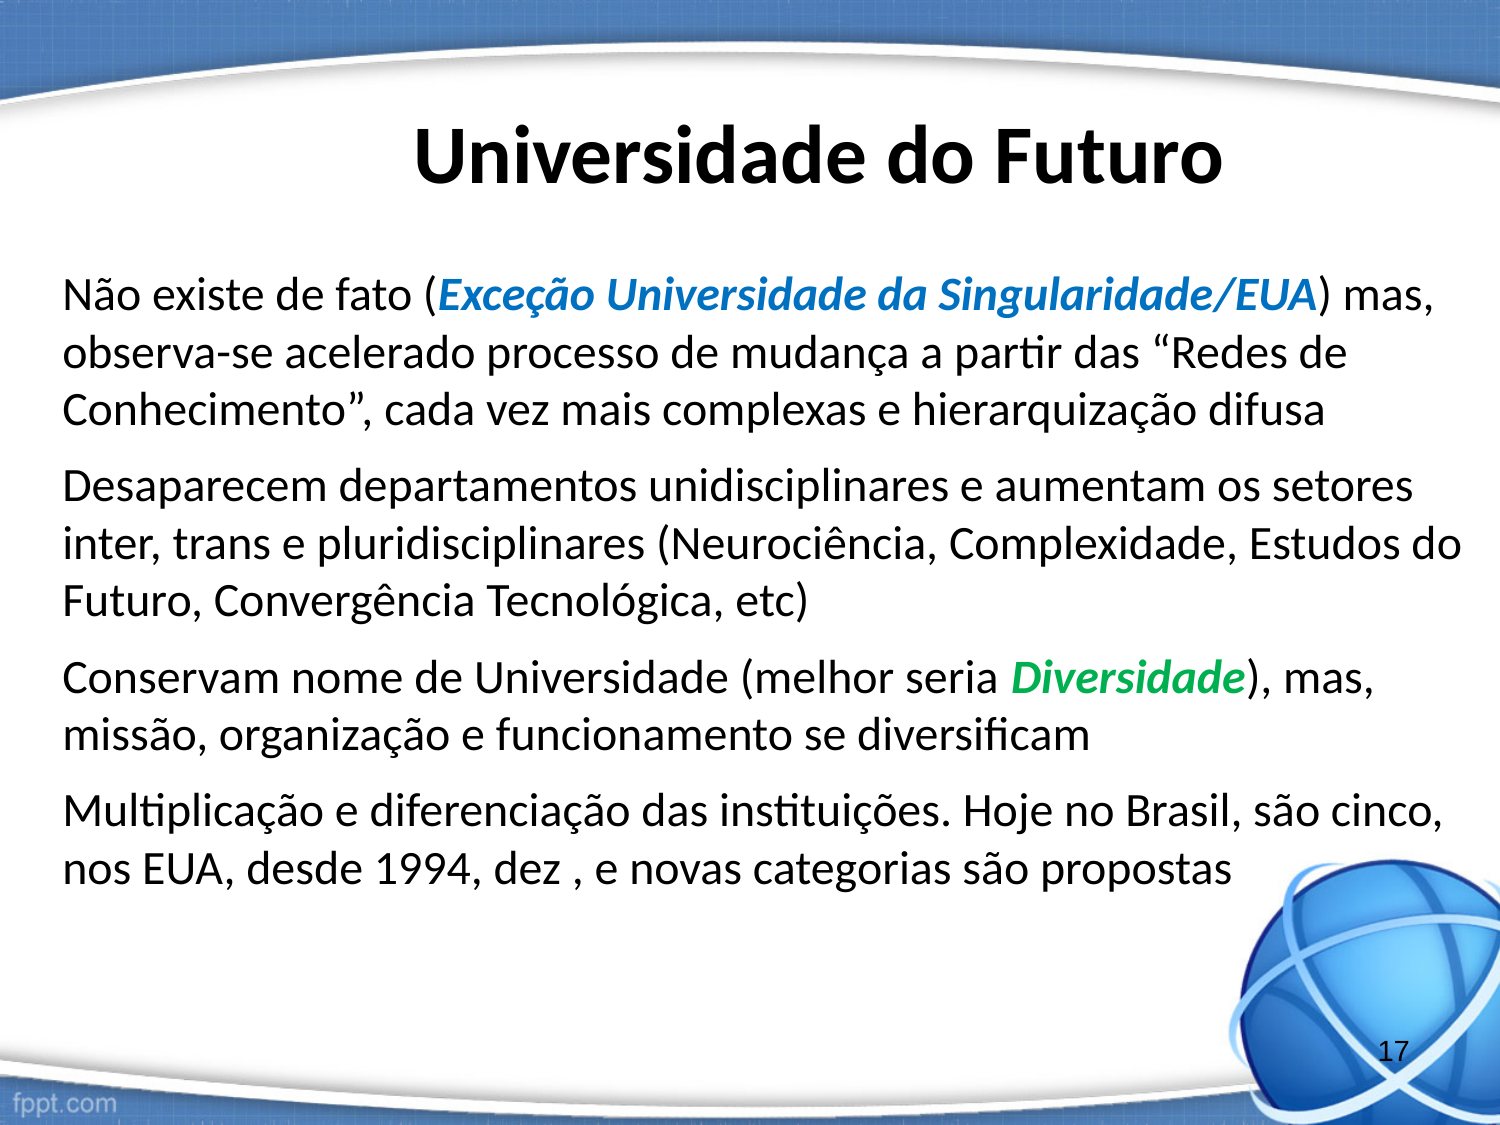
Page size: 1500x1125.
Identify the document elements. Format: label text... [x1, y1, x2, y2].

title Universidade do Futuro [237, 87, 1400, 213]
list Não existe de fato (Exceção Universidade da Singularidade/EUA) mas, observa-se acelerado processo de mudança a partir das “Redes de Conhecimento”, cada vez mais complexas e hierarquização difusa Desaparecem departamentos unidisciplinares e aumentam os setores inter, trans e pluridisciplinares (Neurociência, Complexidade, Estudos do Futuro, Convergência Tecnológica, etc) Conservam nome de Universidade (melhor seria Diversidade), mas, missão, organização e funcionamento se diversificam Multiplicação e diferenciação das instituições. Hoje no Brasil, são cinco, nos EUA, desde 1994, dez , e novas categorias são propostas [0, 255, 1500, 942]
picture [0, 942, 1500, 1125]
picture [0, 0, 1500, 255]
slide_number 17 [1074, 1024, 1425, 1103]
